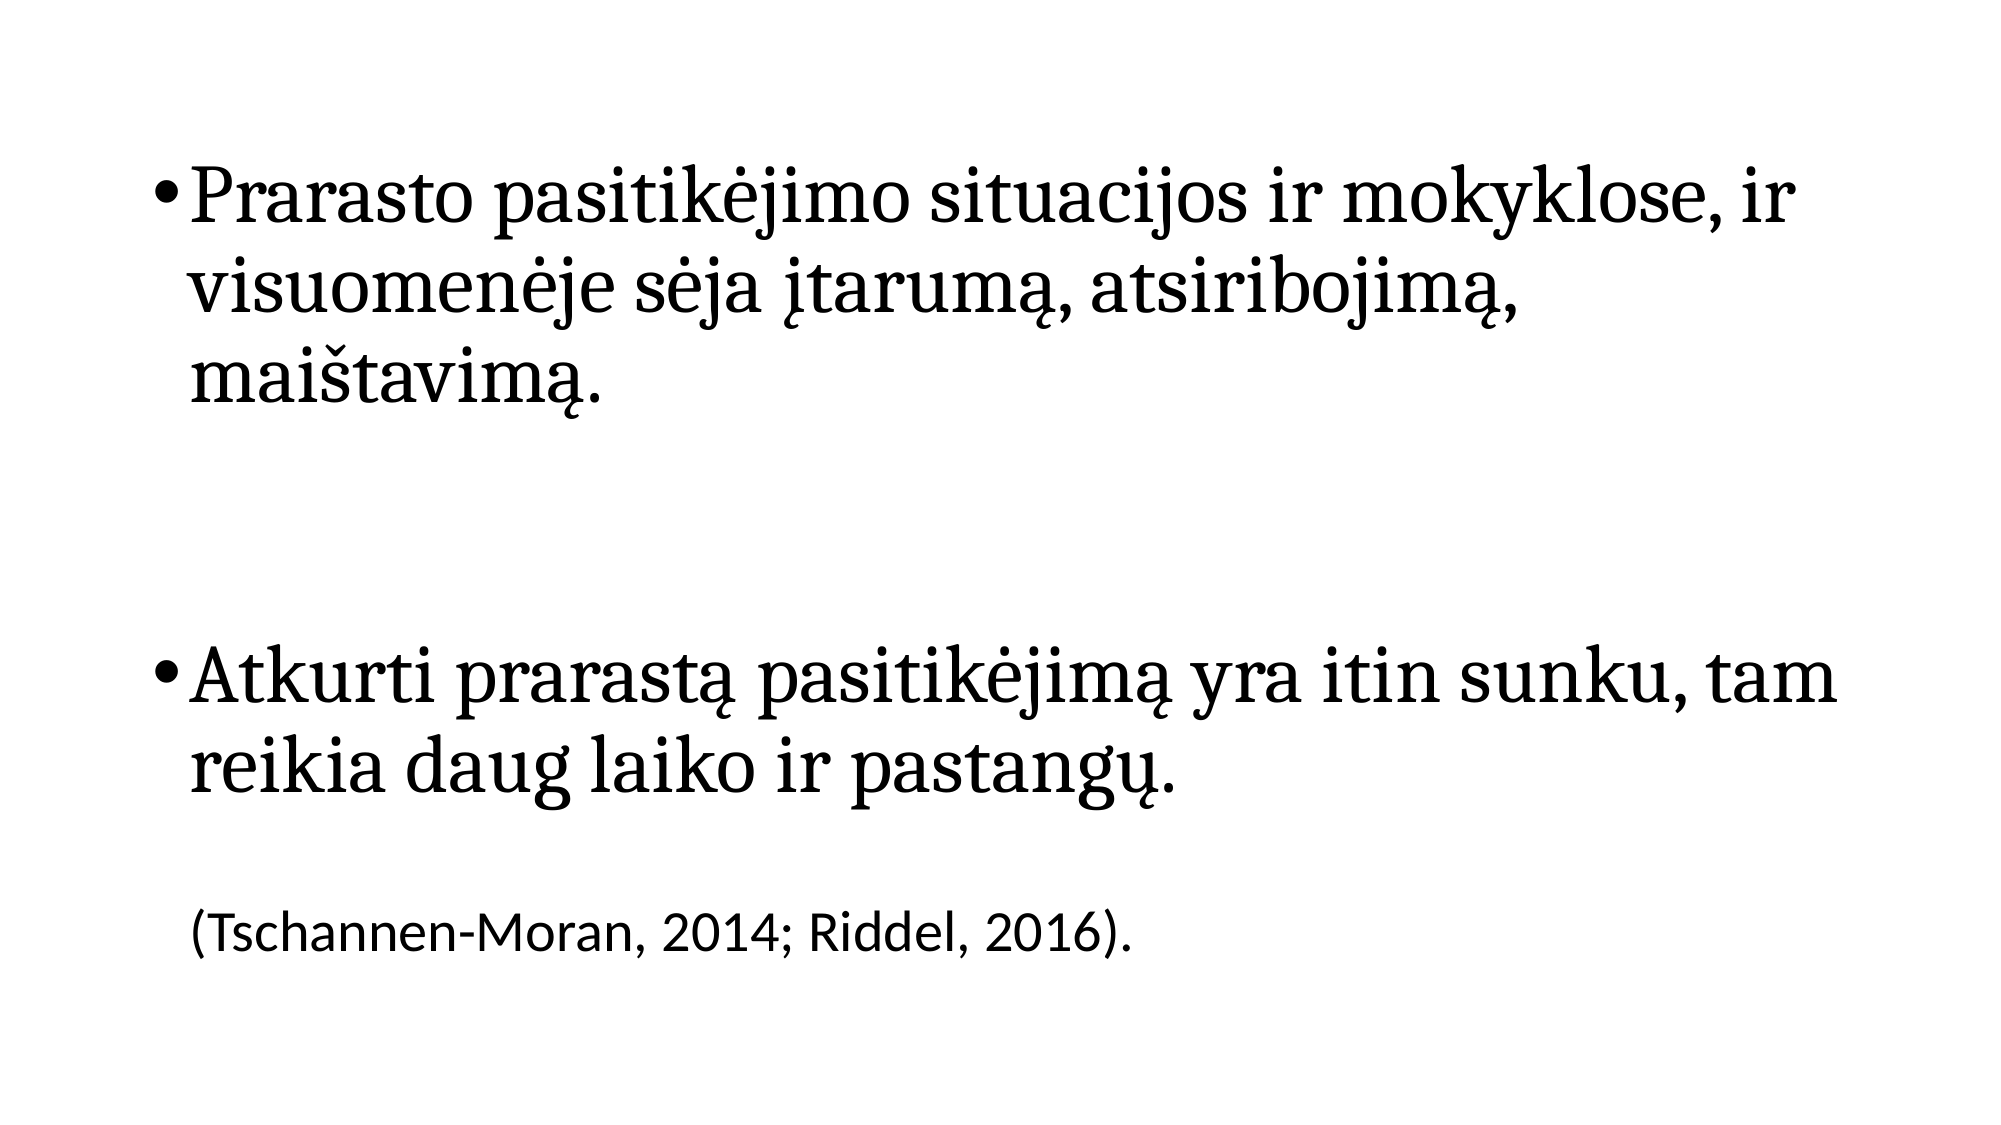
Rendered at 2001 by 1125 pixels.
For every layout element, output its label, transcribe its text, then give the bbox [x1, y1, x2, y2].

list Prarasto pasitikėjimo situacijos ir mokyklose, ir visuomenėje sėja įtarumą, atsiribojimą, maištavimą. Atkurti prarastą pasitikėjimą yra itin sunku, tam reikia daug laiko ir pastangų. (Tschannen-Moran, 2014; Riddel, 2016). [137, 142, 1863, 1014]
